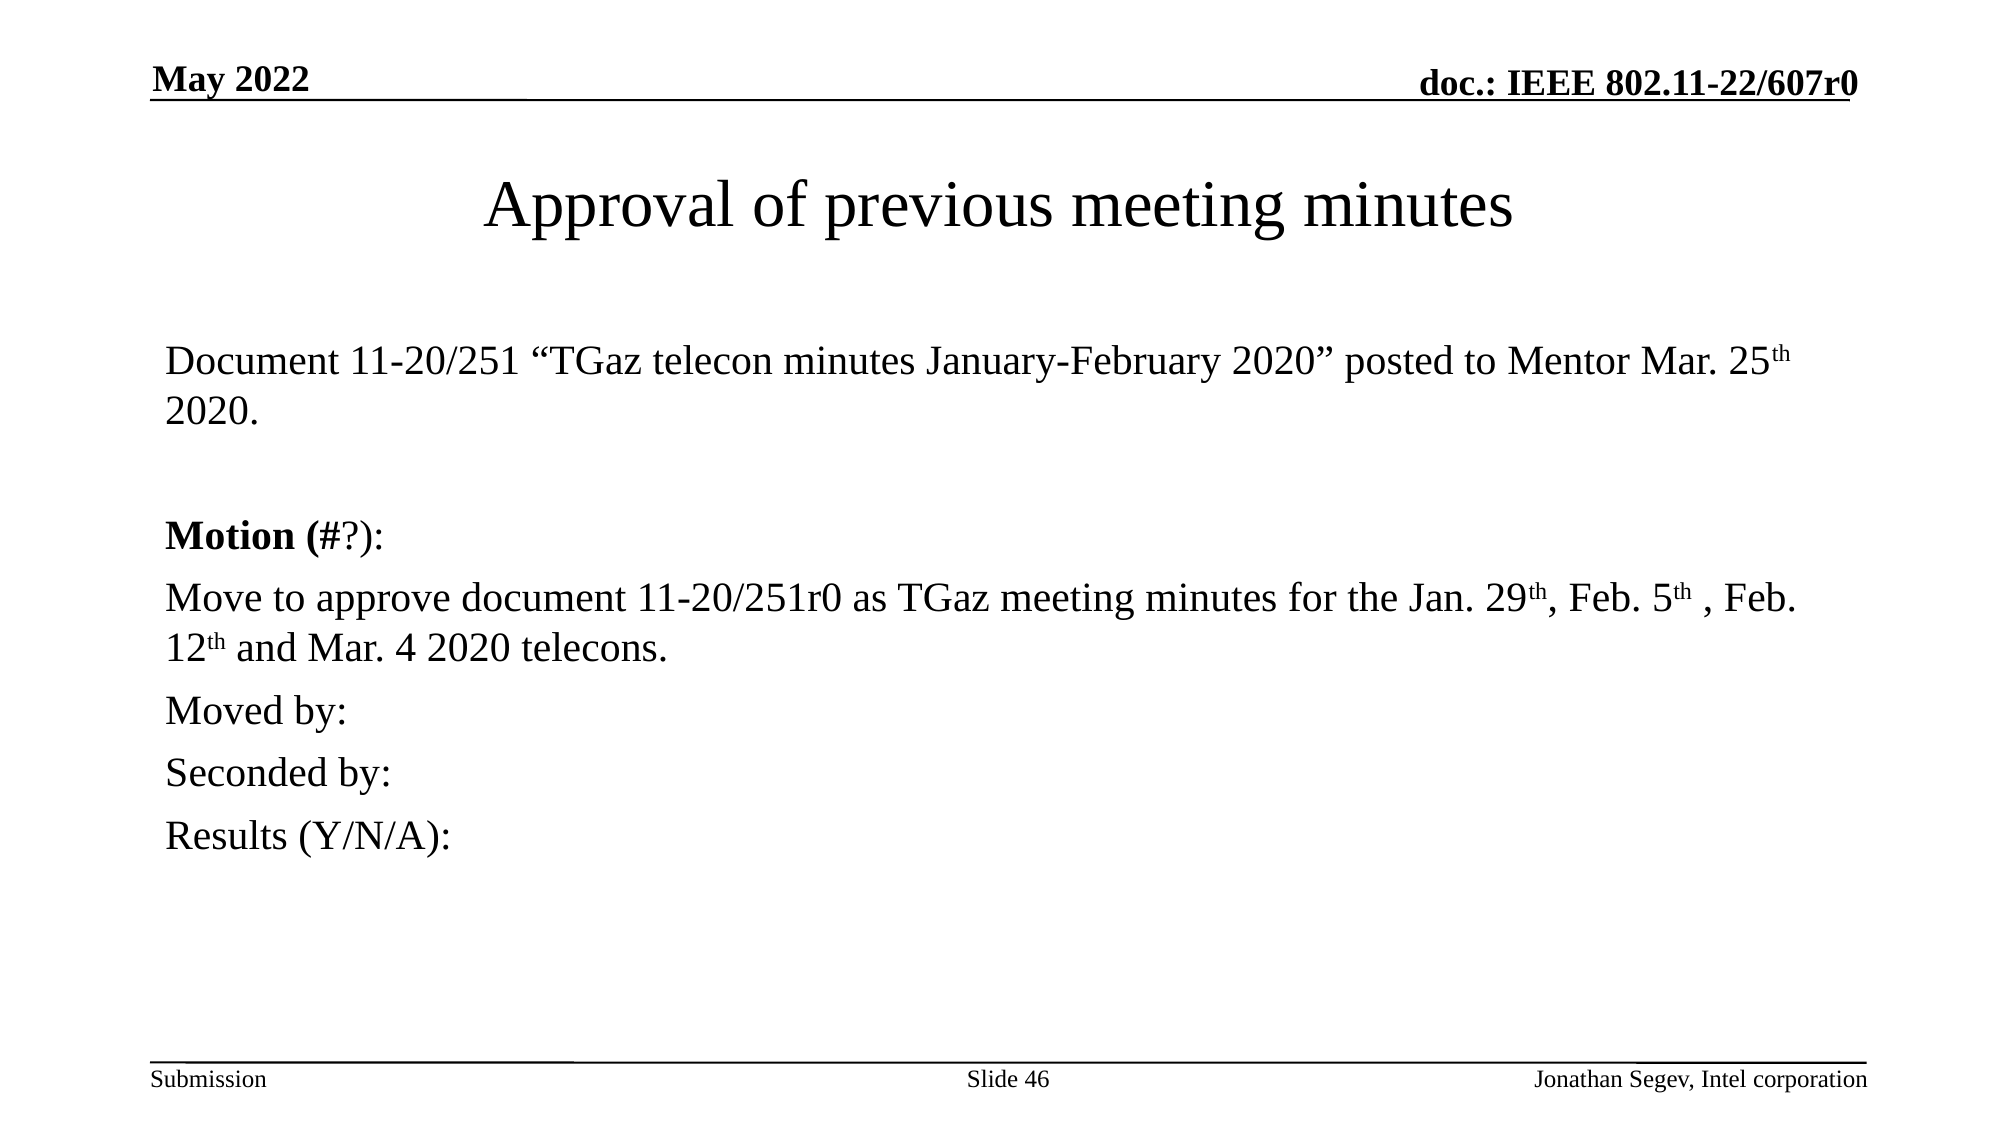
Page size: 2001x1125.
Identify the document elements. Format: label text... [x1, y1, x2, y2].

title Approval of previous meeting minutes [149, 112, 1850, 288]
footer Jonathan Segev, Intel corporation [1171, 1061, 1869, 1093]
list Document 11-20/251 “TGaz telecon minutes January-February 2020” posted to Mentor Mar. 25th 2020. Motion (#?): Move to approve document 11-20/251r0 as TGaz meeting minutes for the Jan. 29th, Feb. 5th , Feb. 12th and Mar. 4 2020 telecons. Moved by: Seconded by: Results (Y/N/A): [149, 324, 1850, 1000]
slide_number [152, 54, 563, 100]
slide_number Slide 46 [950, 1061, 1067, 1123]
